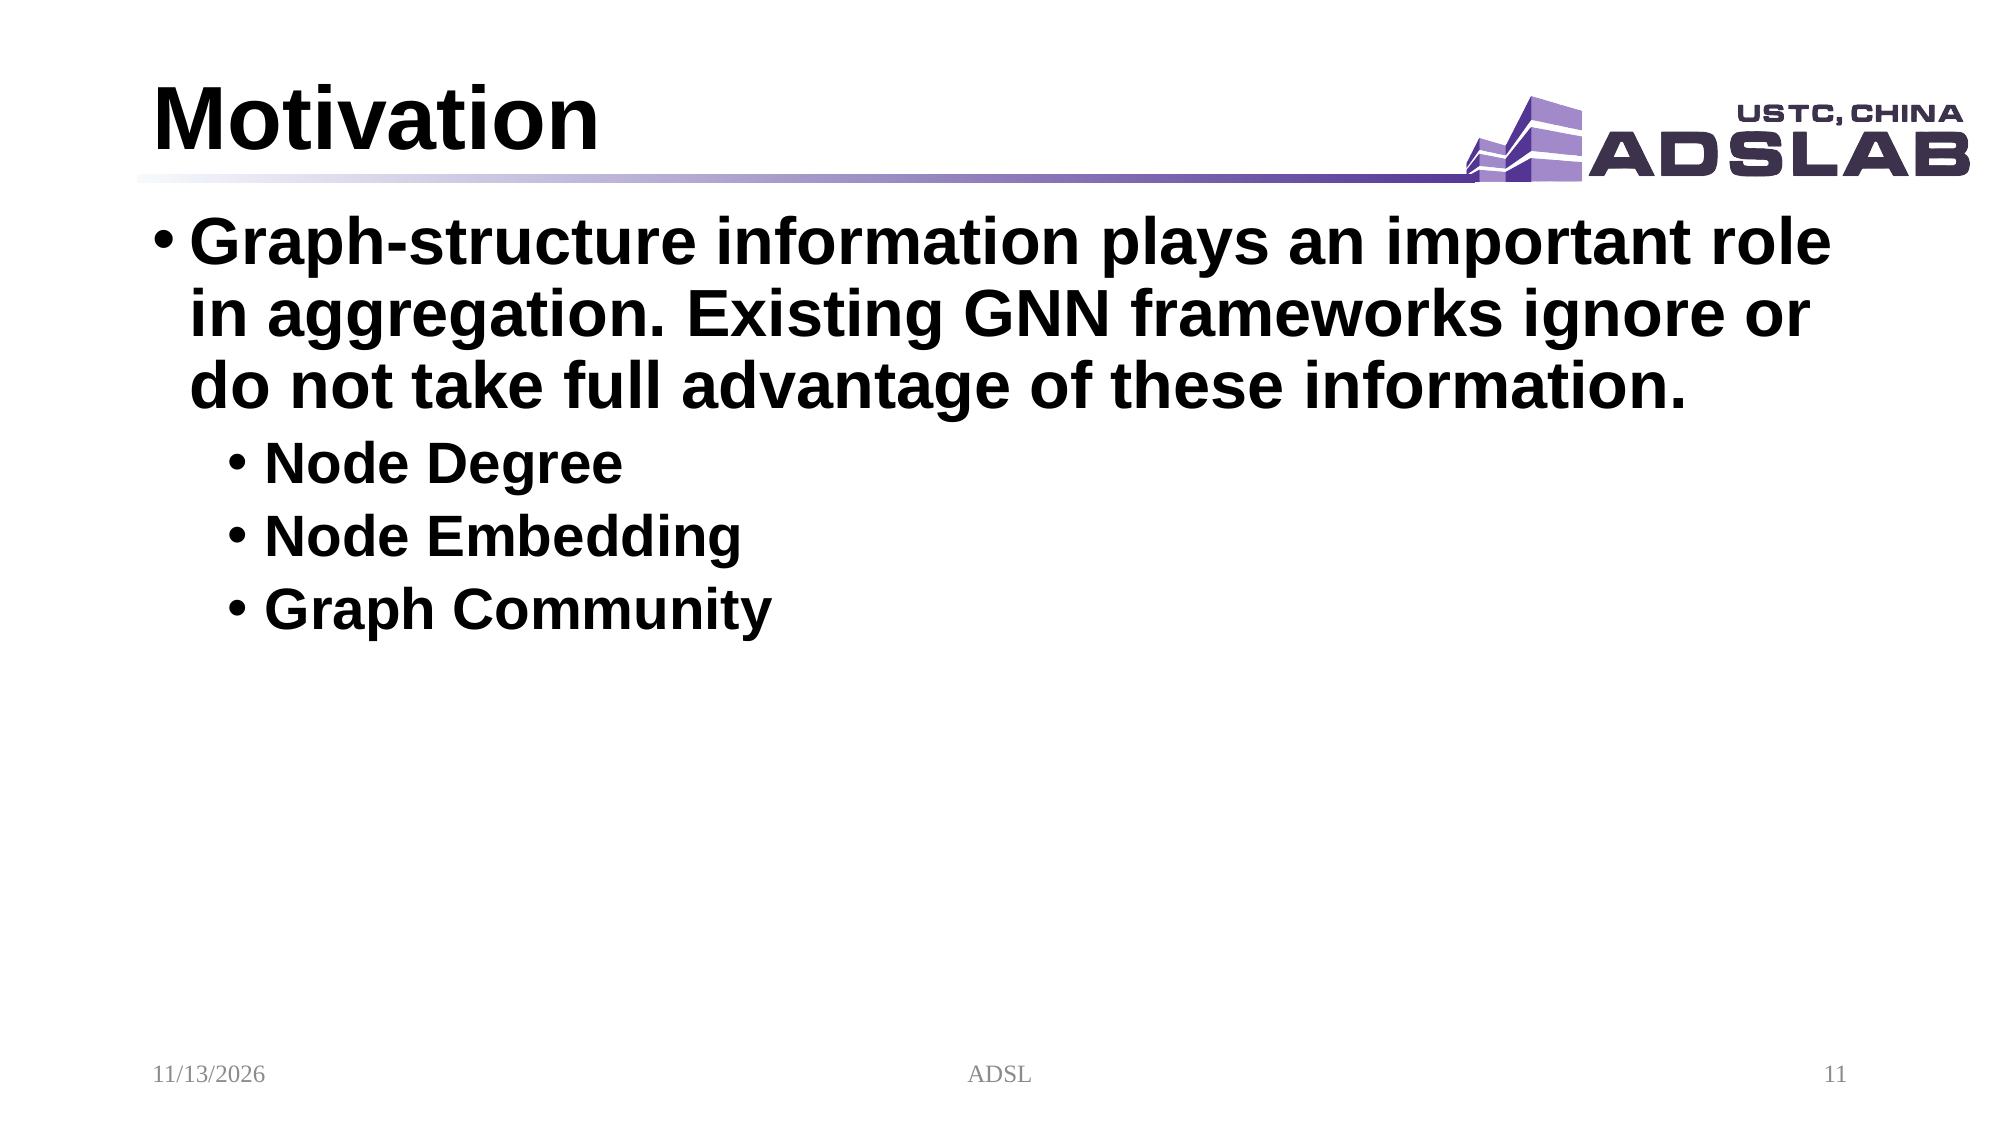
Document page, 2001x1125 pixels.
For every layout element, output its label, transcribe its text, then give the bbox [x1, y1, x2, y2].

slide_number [137, 1042, 588, 1103]
footer ADSL [662, 1042, 1338, 1103]
title Motivation [137, 63, 1863, 177]
list Graph-structure information plays an important role in aggregation. Existing GNN frameworks ignore or do not take full advantage of these information. Node Degree Node Embedding Graph Community [137, 199, 1863, 1014]
picture [1470, 93, 1976, 183]
